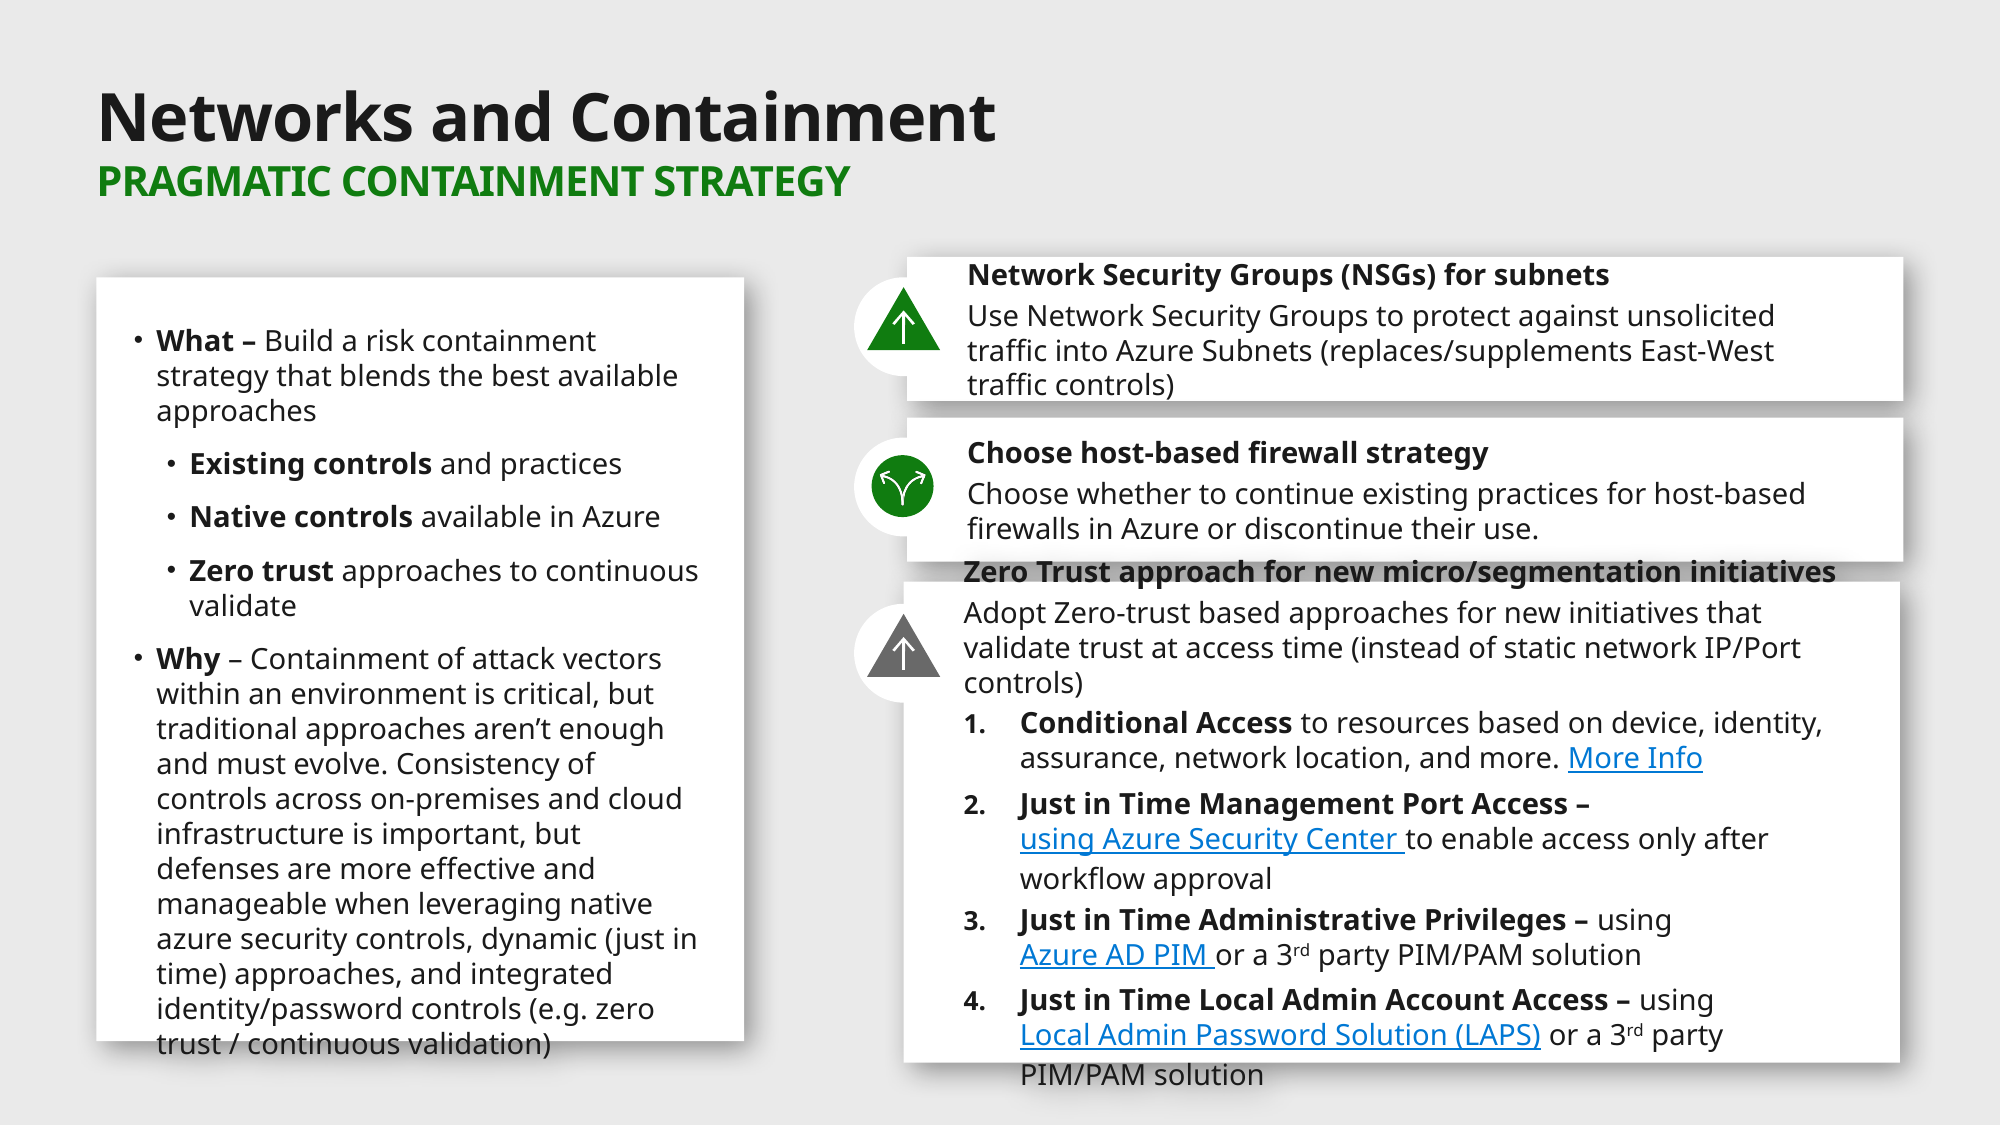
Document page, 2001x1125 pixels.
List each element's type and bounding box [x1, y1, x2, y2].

title [96, 75, 1904, 207]
text_box [853, 417, 1904, 563]
text_box [853, 256, 1904, 402]
text_box [96, 276, 745, 1042]
text_box [853, 581, 2000, 1125]
